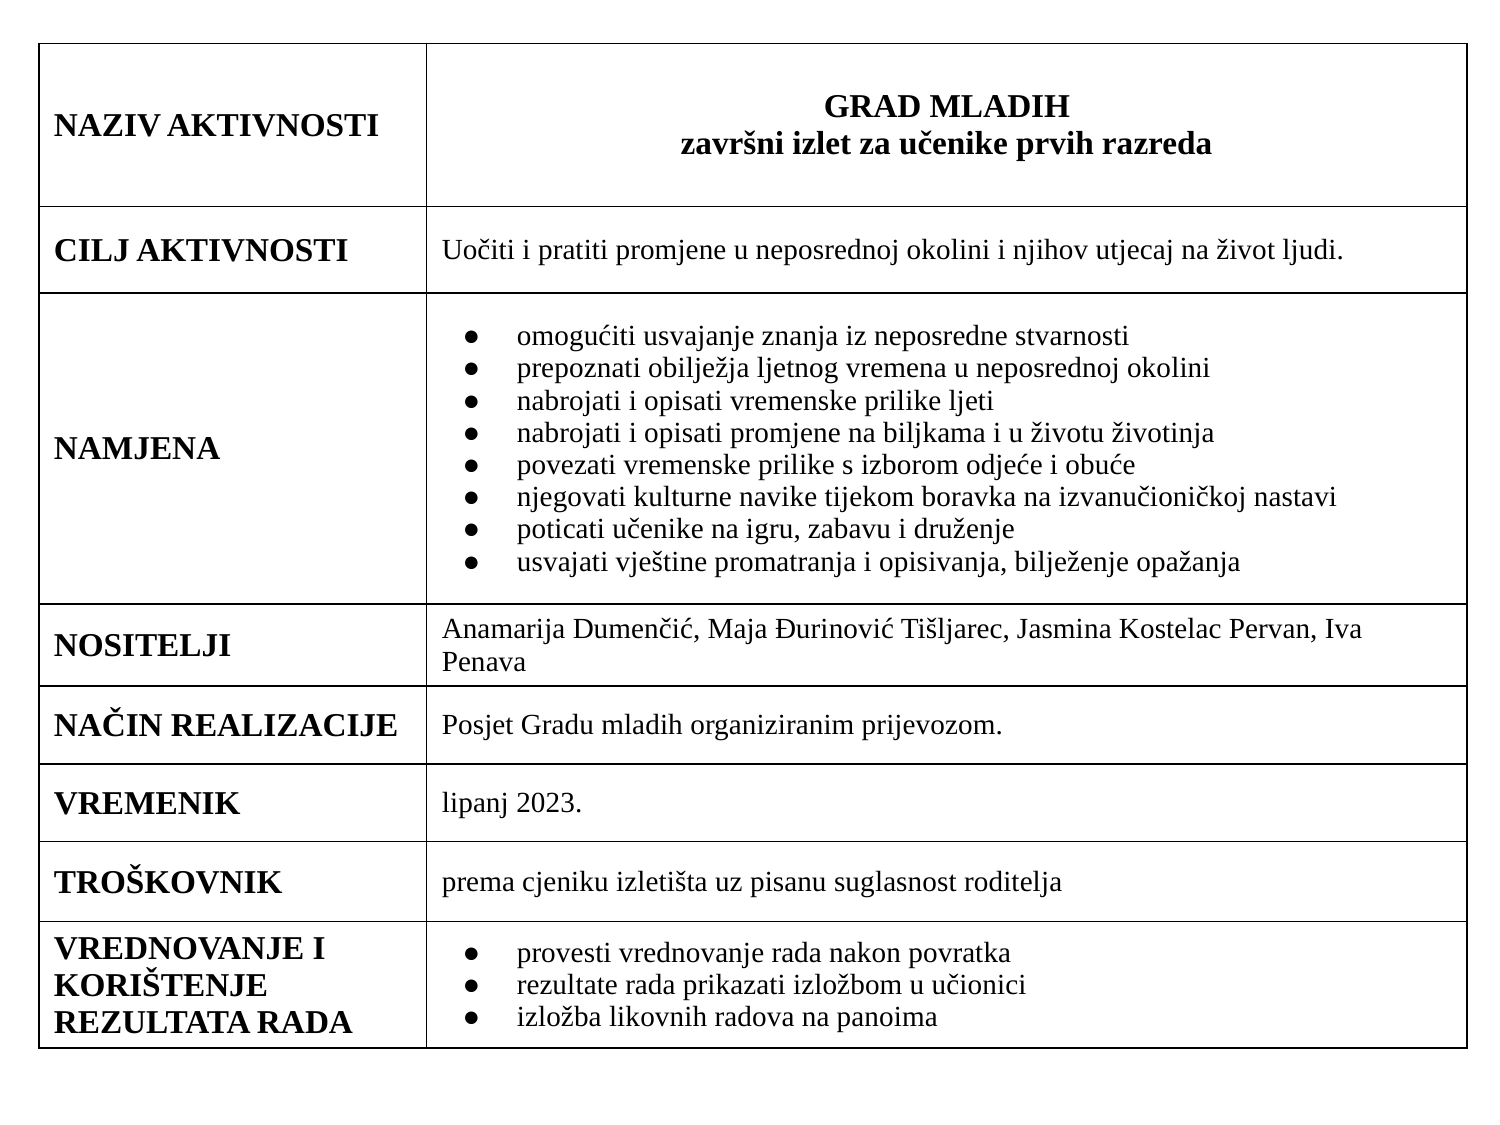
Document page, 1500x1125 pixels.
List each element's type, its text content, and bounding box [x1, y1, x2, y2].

table_cell NOSITELJI [40, 605, 426, 685]
table_cell lipanj 2023. [427, 765, 1466, 841]
table_cell Uočiti i pratiti promjene u neposrednoj okolini i njihov utjecaj na život ljudi. [427, 207, 1466, 292]
table_cell Posjet Gradu mladih organiziranim prijevozom. [427, 687, 1466, 763]
table_cell VREMENIK [40, 765, 426, 841]
table_header NAZIV AKTIVNOSTI [40, 44, 426, 206]
table_cell VREDNOVANJE I KORIŠTENJE REZULTATA RADA [40, 922, 426, 1047]
table_cell provesti vrednovanje rada nakon povratka rezultate rada prikazati izložbom u učionici izložba likovnih radova na panoima [427, 922, 1466, 1047]
table_cell NAČIN REALIZACIJE [40, 687, 426, 763]
table_cell CILJ AKTIVNOSTI [40, 207, 426, 292]
table_cell TROŠKOVNIK [40, 842, 426, 921]
table_header GRAD MLADIH završni izlet za učenike prvih razreda [427, 44, 1466, 206]
table_cell Anamarija Dumenčić, Maja Đurinović Tišljarec, Jasmina Kostelac Pervan, Iva Penava [427, 605, 1466, 685]
table_cell omogućiti usvajanje znanja iz neposredne stvarnosti prepoznati obilježja ljetnog vremena u neposrednoj okolini nabrojati i opisati vremenske prilike ljeti nabrojati i opisati promjene na biljkama i u životu životinja povezati vremenske prilike s izborom odjeće i obuće njegovati kulturne navike tijekom boravka na izvanučioničkoj nastavi poticati učenike na igru, zabavu i druženje usvajati vještine promatranja i opisivanja, bilježenje opažanja [427, 294, 1466, 603]
table_cell NAMJENA [40, 294, 426, 603]
table_cell prema cjeniku izletišta uz pisanu suglasnost roditelja [427, 842, 1466, 921]
